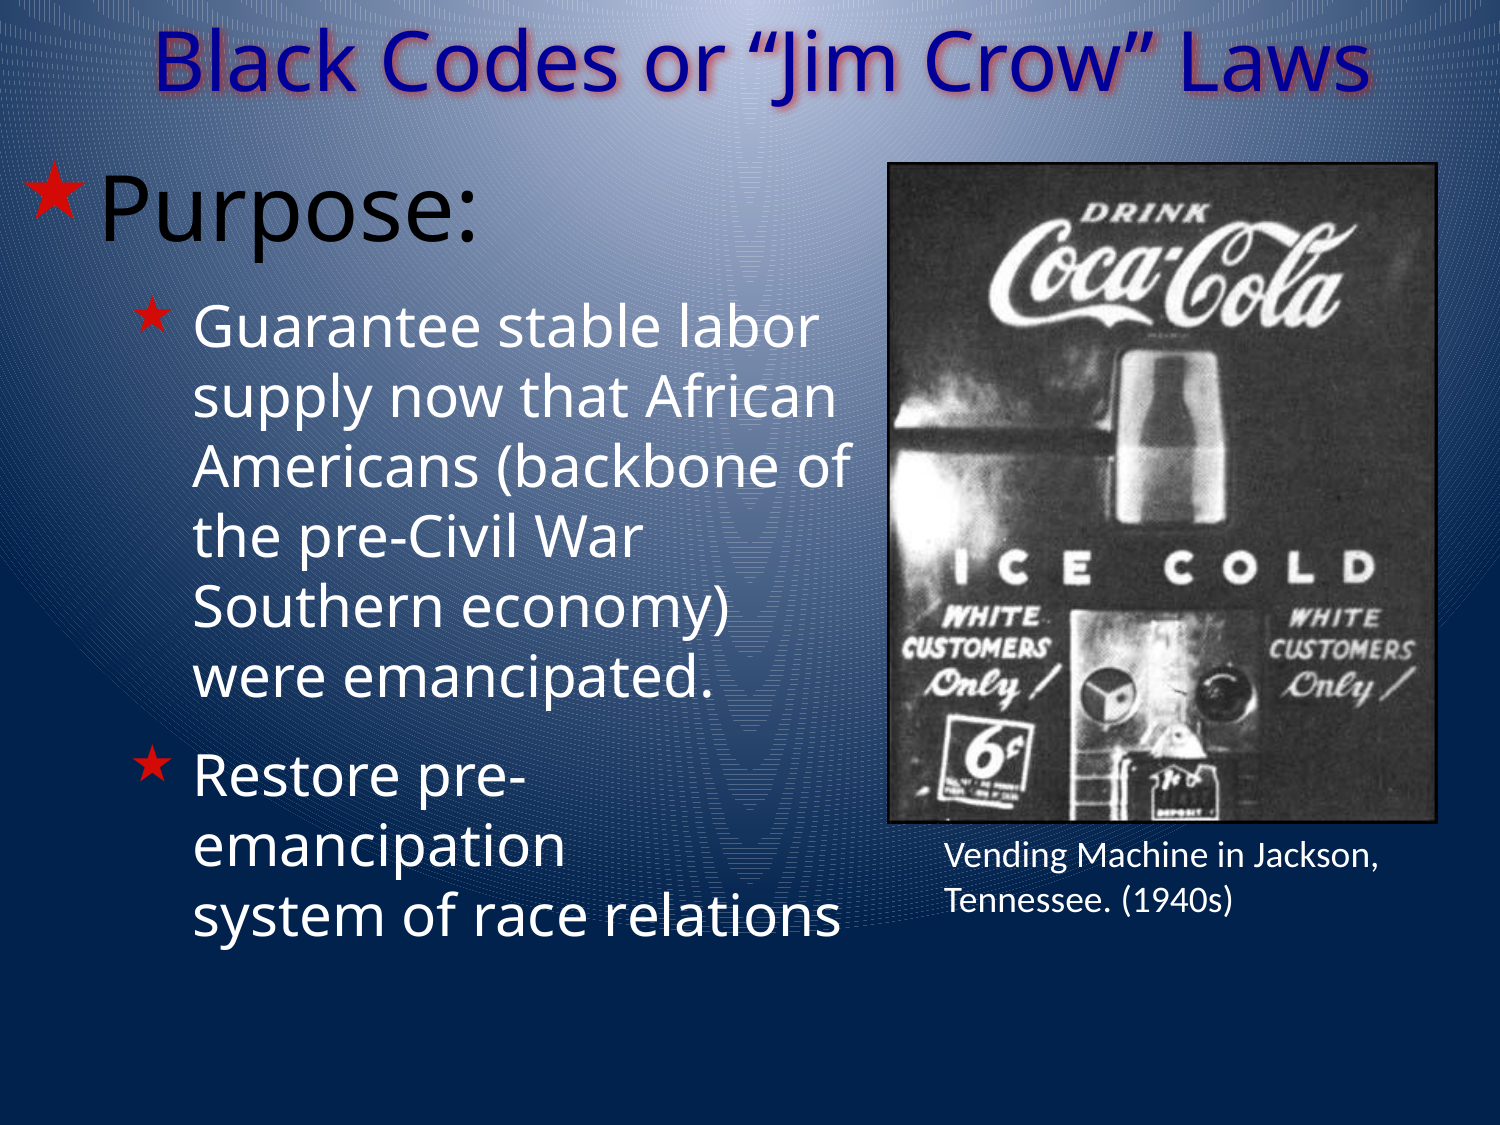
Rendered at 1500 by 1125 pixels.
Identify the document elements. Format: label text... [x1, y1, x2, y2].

text_box Vending Machine in Jackson, Tennessee. (1940s) [929, 833, 1405, 928]
picture [887, 161, 1438, 824]
text_box Purpose: Guarantee stable labor supply now that African Americans (backbone of the pre-Civil War Southern economy) were emancipated. Restore pre-emancipation system of race relations [0, 142, 892, 956]
text_box Black Codes or “Jim Crow” Laws [75, 1, 1450, 116]
